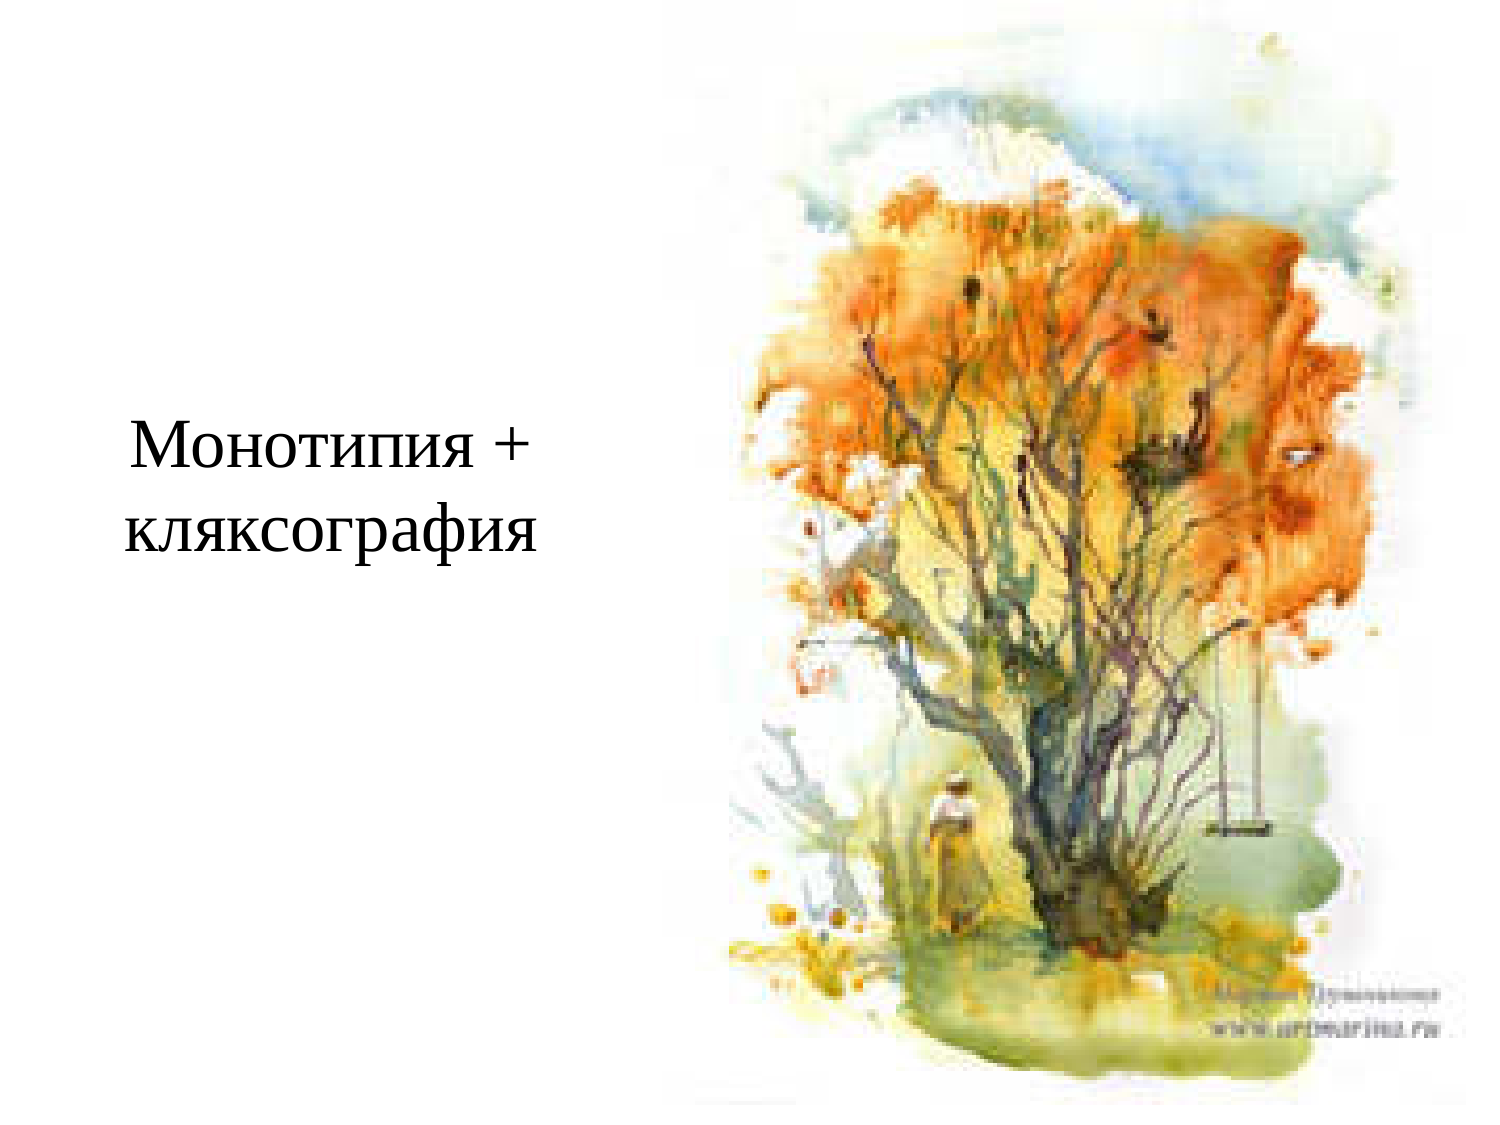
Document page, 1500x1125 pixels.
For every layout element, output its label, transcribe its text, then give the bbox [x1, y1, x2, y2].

title Монотипия + кляксография [50, 387, 613, 575]
picture [662, 0, 1500, 1119]
